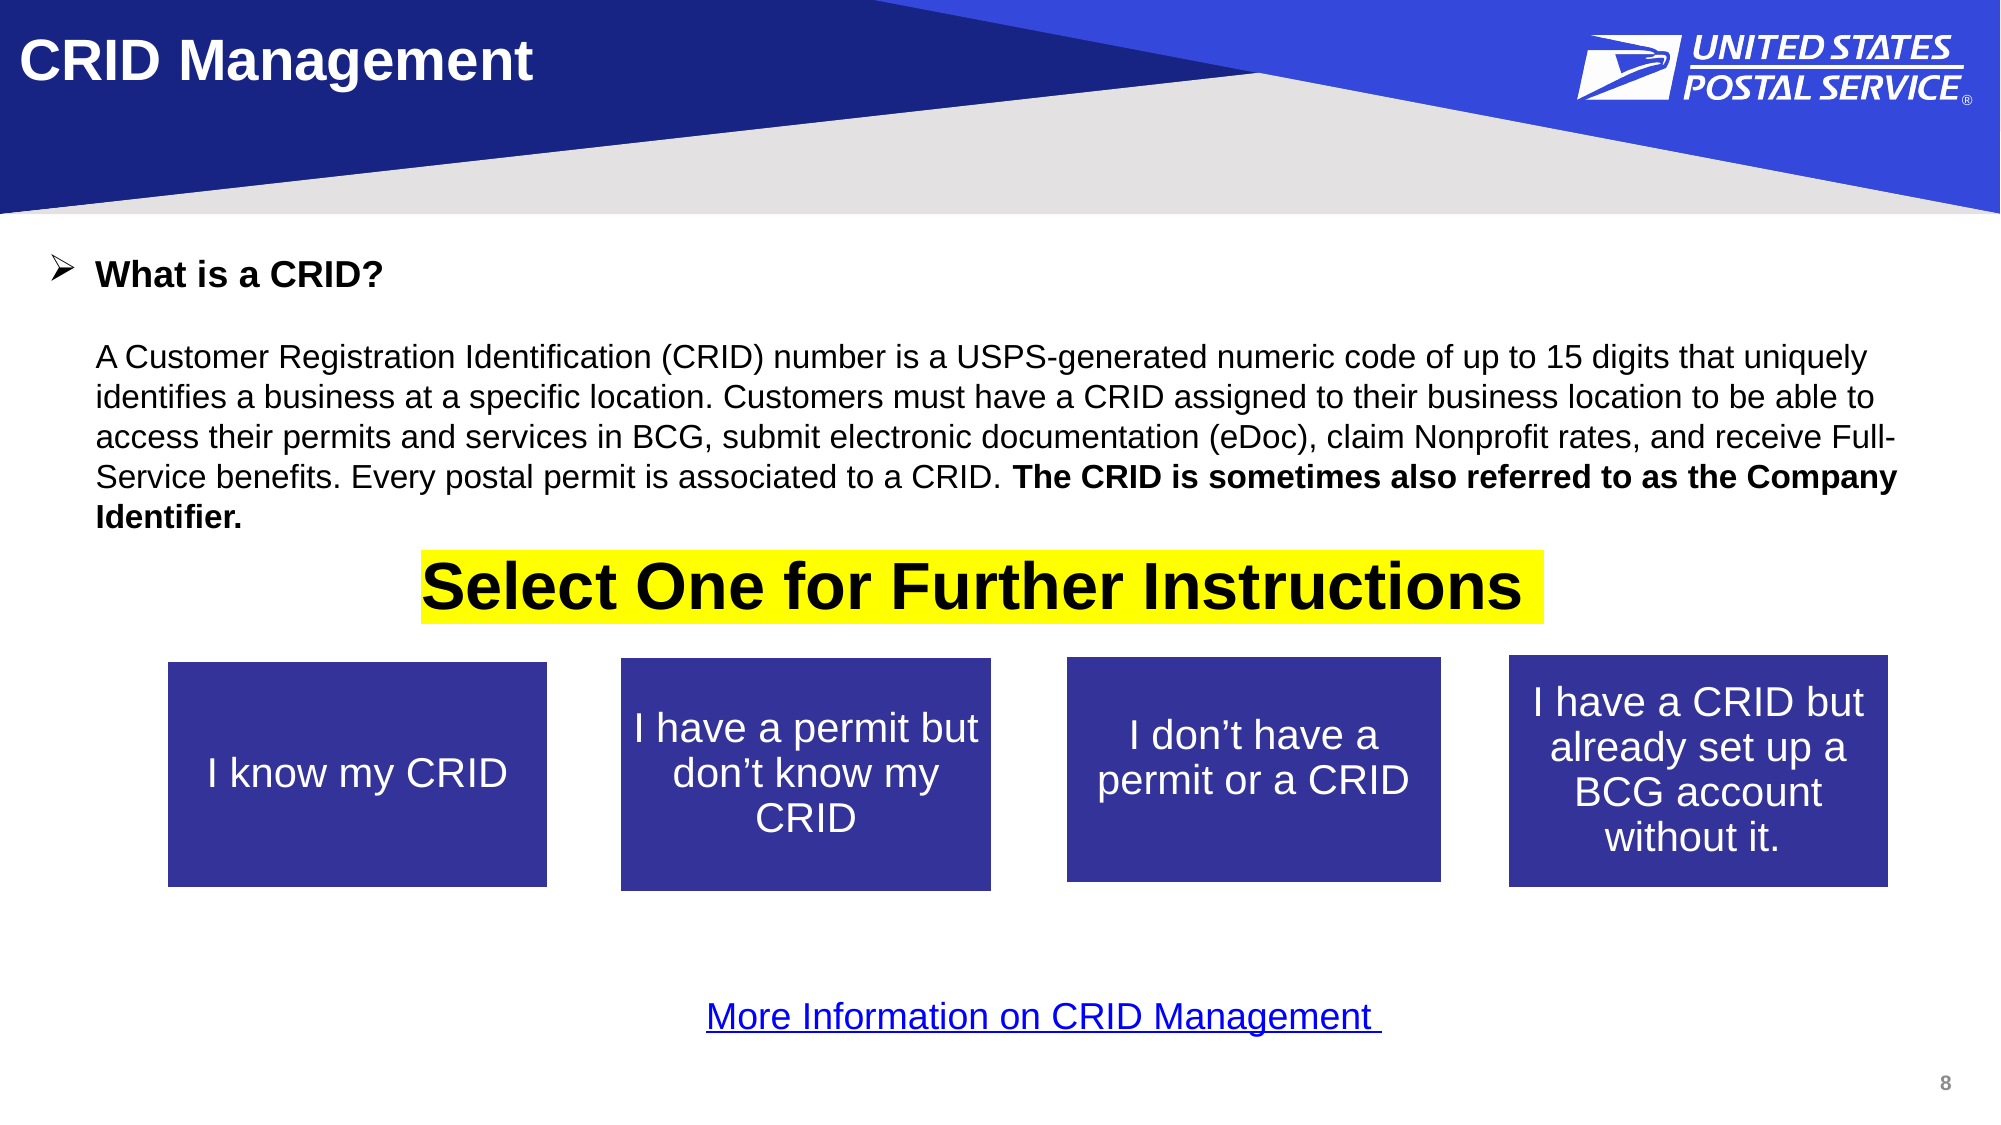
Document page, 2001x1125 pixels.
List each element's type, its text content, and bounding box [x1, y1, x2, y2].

text_box I don’t have a permit or a CRID [1063, 653, 1445, 887]
title CRID Management [4, 3, 612, 111]
slide_number 8 [1433, 1062, 1967, 1100]
picture [1577, 35, 1964, 100]
text_box What is a CRID? A Customer Registration Identification (CRID) number is a USPS-generated numeric code of up to 15 digits that uniquely identifies a business at a specific location. Customers must have a CRID assigned to their business location to be able to access their permits and services in BCG, submit electronic documentation (eDoc), claim Nonprofit rates, and receive Full-Service benefits. Every postal permit is associated to a CRID. The CRID is sometimes also referred to as the Company Identifier. [33, 243, 1975, 543]
text_box I know my CRID [164, 657, 551, 891]
text_box I have a permit but don’t know my CRID [617, 654, 995, 895]
text_box Select One for Further Instructions [307, 535, 1609, 631]
text_box I have a CRID but already set up a BCG account without it. [1505, 650, 1892, 891]
picture [0, 215, 2001, 1125]
text_box More Information on CRID Management [691, 984, 1569, 1044]
